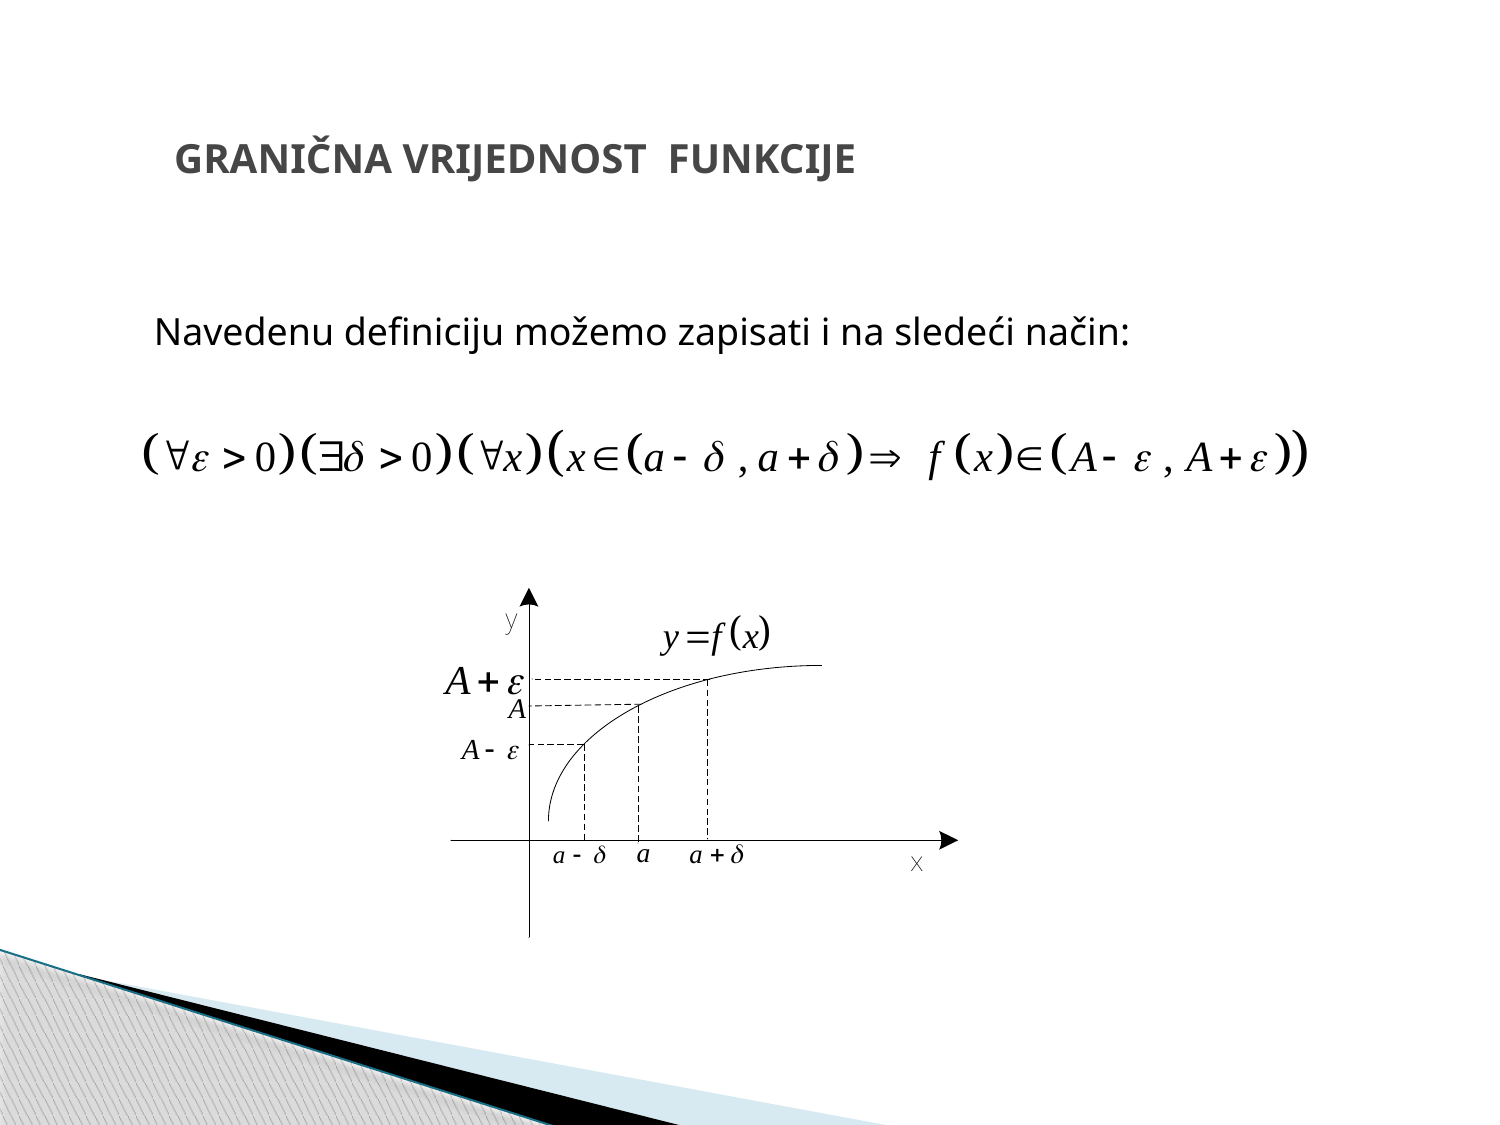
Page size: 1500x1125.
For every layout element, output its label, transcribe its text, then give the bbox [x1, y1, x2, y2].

list Navedenu definiciju možemo zapisati i na sledeći način: [62, 438, 1413, 1043]
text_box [137, 424, 1311, 498]
title GRANIČNA VRIJEDNOST FUNKCIJE [159, 125, 1463, 238]
list Navedenu definiciju možemo zapisati i na sledeći način: [62, 299, 1413, 437]
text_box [425, 562, 984, 963]
